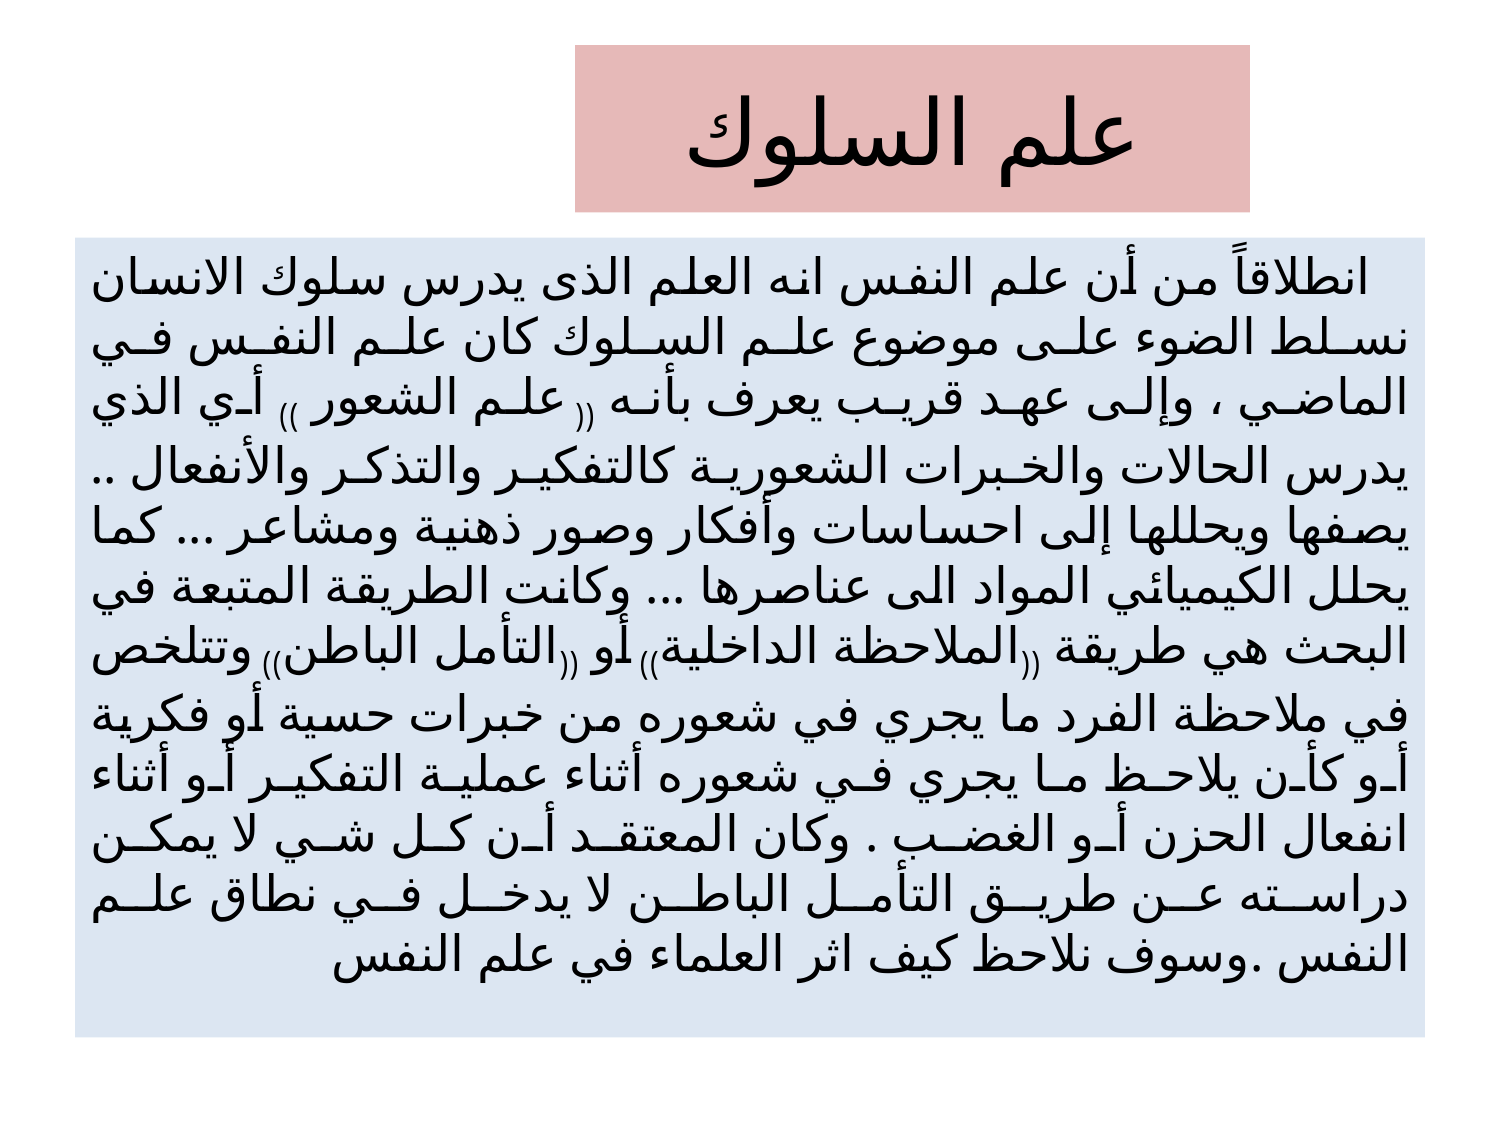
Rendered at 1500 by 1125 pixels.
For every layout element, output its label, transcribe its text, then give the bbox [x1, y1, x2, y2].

list انطلاقاً من أن علم النفس انه العلم الذى يدرس سلوك الانسان نسلط الضوء على موضوع علم السلوك كان علم النفس في الماضي ، وإلى عهد قريب يعرف بأنه (( علم الشعور )) أي الذي يدرس الحالات والخبرات الشعورية كالتفكير والتذكر والأنفعال .. يصفها ويحللها إلى احساسات وأفكار وصور ذهنية ومشاعر ... كما يحلل الكيميائي المواد الى عناصرها ... وكانت الطريقة المتبعة في البحث هي طريقة ((الملاحظة الداخلية)) أو ((التأمل الباطن)) وتتلخص في ملاحظة الفرد ما يجري في شعوره من خبرات حسية أو فكرية أو كأن يلاحظ ما يجري في شعوره أثناء عملية التفكير أو أثناء انفعال الحزن أو الغضب . وكان المعتقد أن كل شي لا يمكن دراسته عن طريق التأمل الباطن لا يدخل في نطاق علم النفس .وسوف نلاحظ كيف اثر العلماء في علم النفس [75, 237, 1425, 1038]
title علم السلوك [575, 45, 1250, 213]
